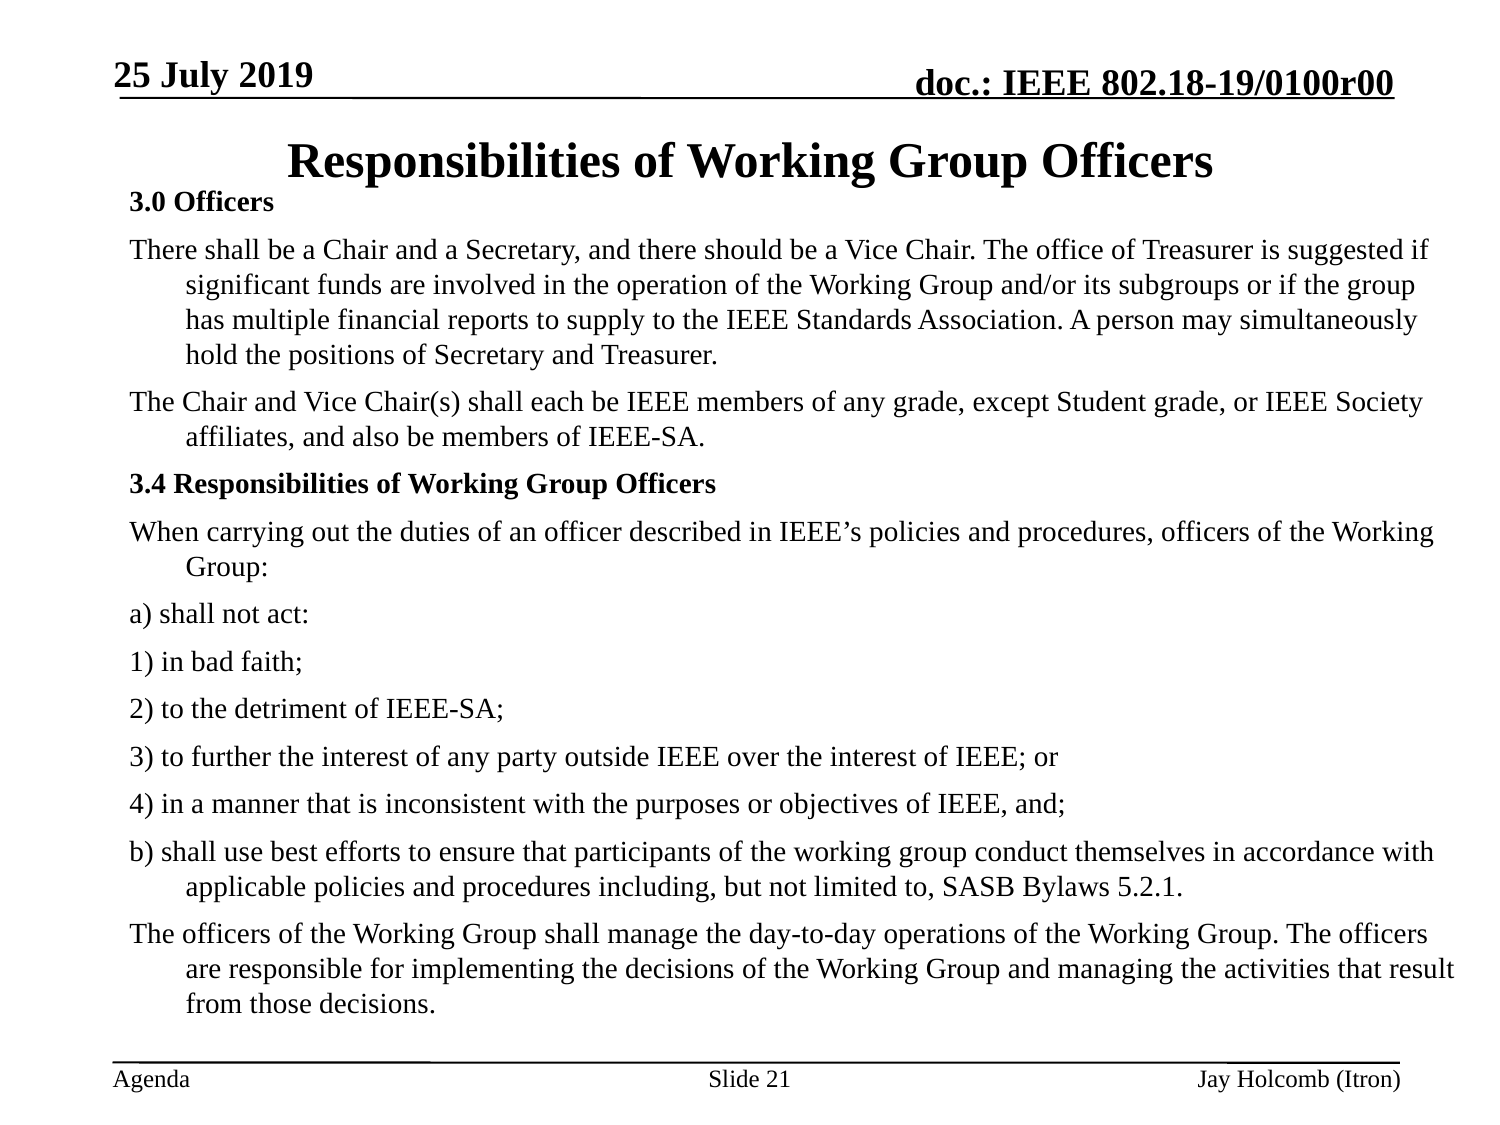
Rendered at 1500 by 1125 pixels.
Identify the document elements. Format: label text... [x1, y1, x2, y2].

slide_number Slide 21 [699, 1061, 800, 1123]
title Responsibilities of Working Group Officers [113, 101, 1389, 213]
list 3.0 Officers There shall be a Chair and a Secretary, and there should be a Vice Chair. The office of Treasurer is suggested if significant funds are involved in the operation of the Working Group and/or its subgroups or if the group has multiple financial reports to supply to the IEEE Standards Association. A person may simultaneously hold the positions of Secretary and Treasurer. The Chair and Vice Chair(s) shall each be IEEE members of any grade, except Student grade, or IEEE Society affiliates, and also be members of IEEE-SA. 3.4 Responsibilities of Working Group Officers When carrying out the duties of an officer described in IEEE’s policies and procedures, officers of the Working Group: a) shall not act: 1) in bad faith; 2) to the detriment of IEEE-SA; 3) to further the interest of any party outside IEEE over the interest of IEEE; or 4) in a manner that is inconsistent with the purposes or objectives of IEEE, and; b) shall use best efforts to ensure that participants of the working group conduct themselves in accordance with applicable policies and procedures including, but not limited to, SASB Bylaws 5.2.1. The officers of the Working Group shall manage the day-to-day operations of the Working Group. The officers are responsible for implementing the decisions of the Working Group and managing the activities that result from those decisions. [114, 174, 1476, 850]
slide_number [113, 49, 476, 96]
footer Jay Holcomb (Itron) [878, 1061, 1402, 1093]
